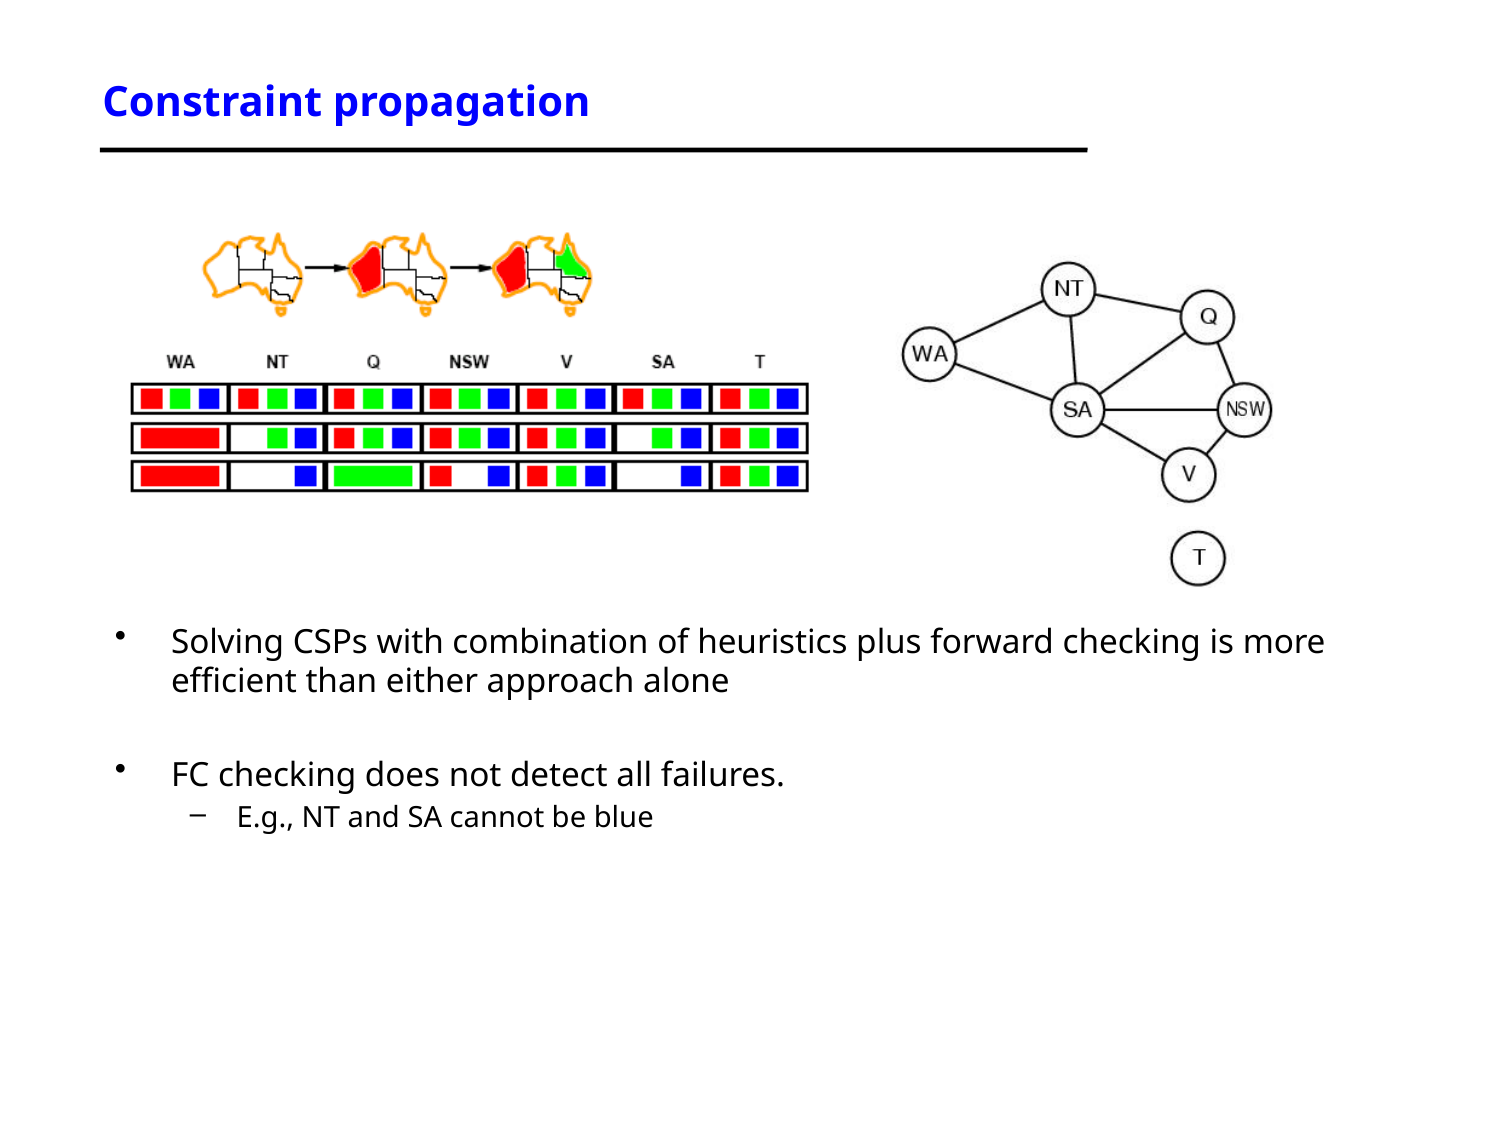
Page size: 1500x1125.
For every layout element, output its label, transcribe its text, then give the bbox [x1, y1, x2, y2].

title Constraint propagation [87, 50, 1363, 150]
list Solving CSPs with combination of heuristics plus forward checking is more efficient than either approach alone FC checking does not detect all failures. E.g., NT and SA cannot be blue [99, 612, 1388, 1013]
picture [99, 224, 838, 504]
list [838, 187, 1306, 588]
